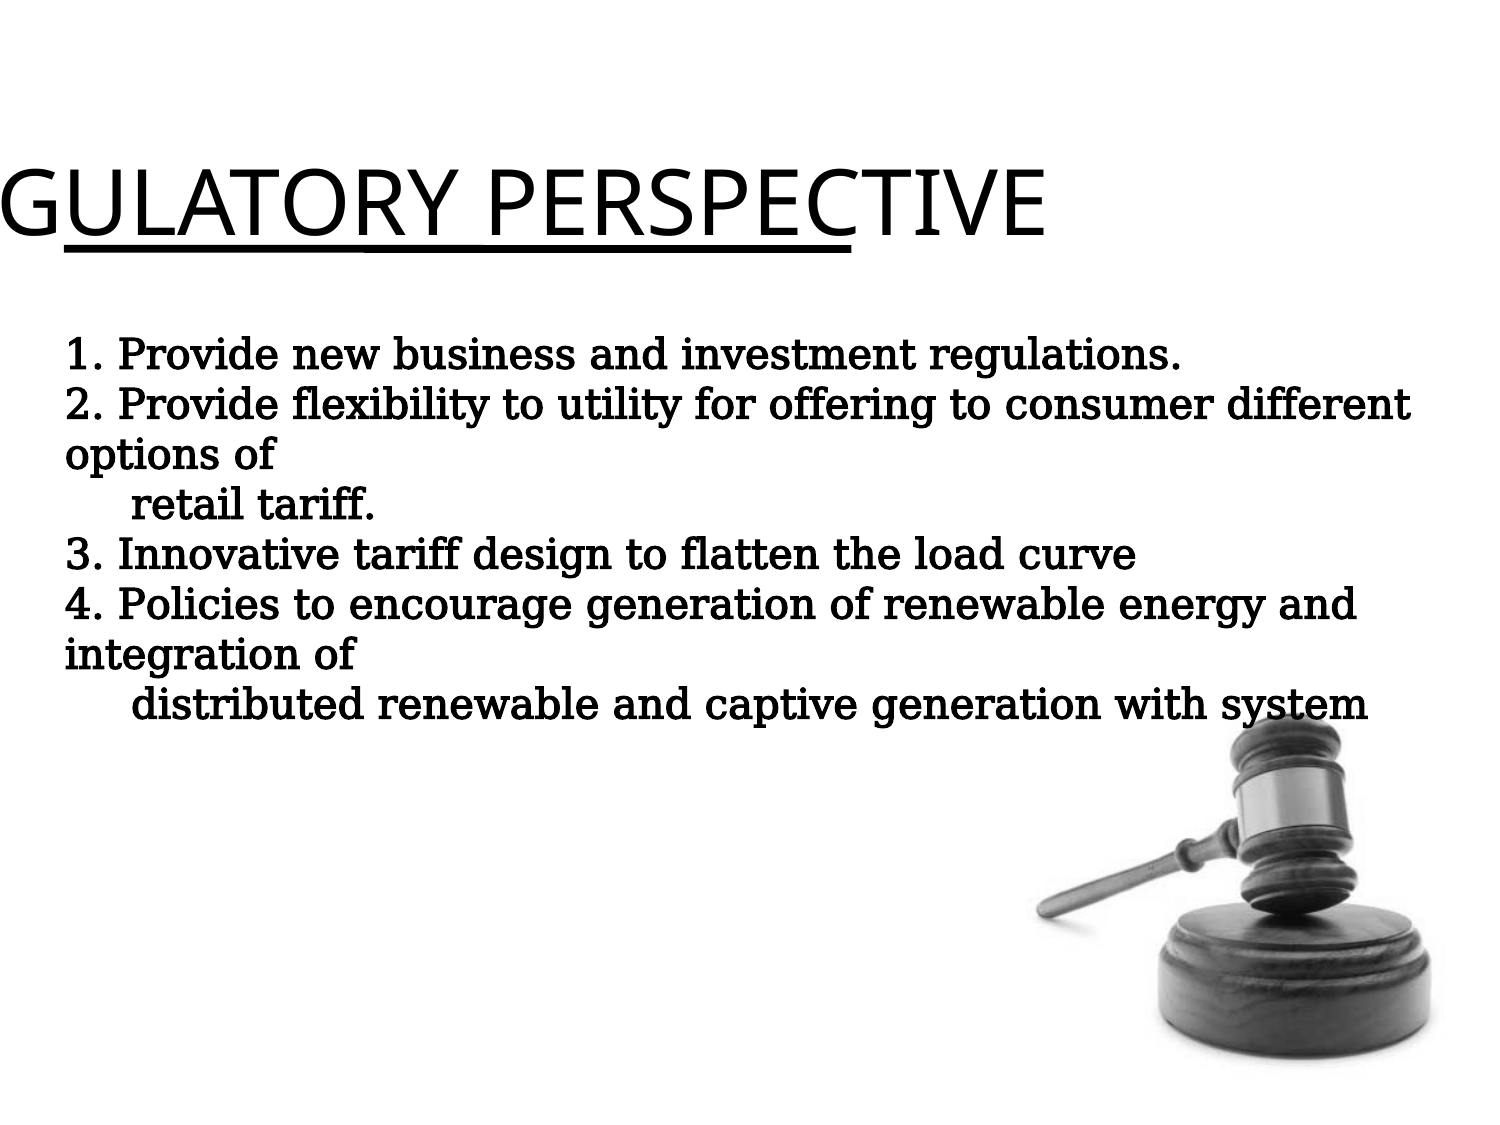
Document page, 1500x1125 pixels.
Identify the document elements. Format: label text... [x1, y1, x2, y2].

text_box 1. Provide new business and investment regulations. 2. Provide flexibility to utility for offering to consumer different options of retail tariff. 3. Innovative tariff design to flatten the load curve 4. Policies to encourage generation of renewable energy and integration of distributed renewable and captive generation with system [50, 319, 1450, 735]
text_box Regulatory Perspective [0, 136, 1066, 261]
picture [987, 699, 1468, 1085]
